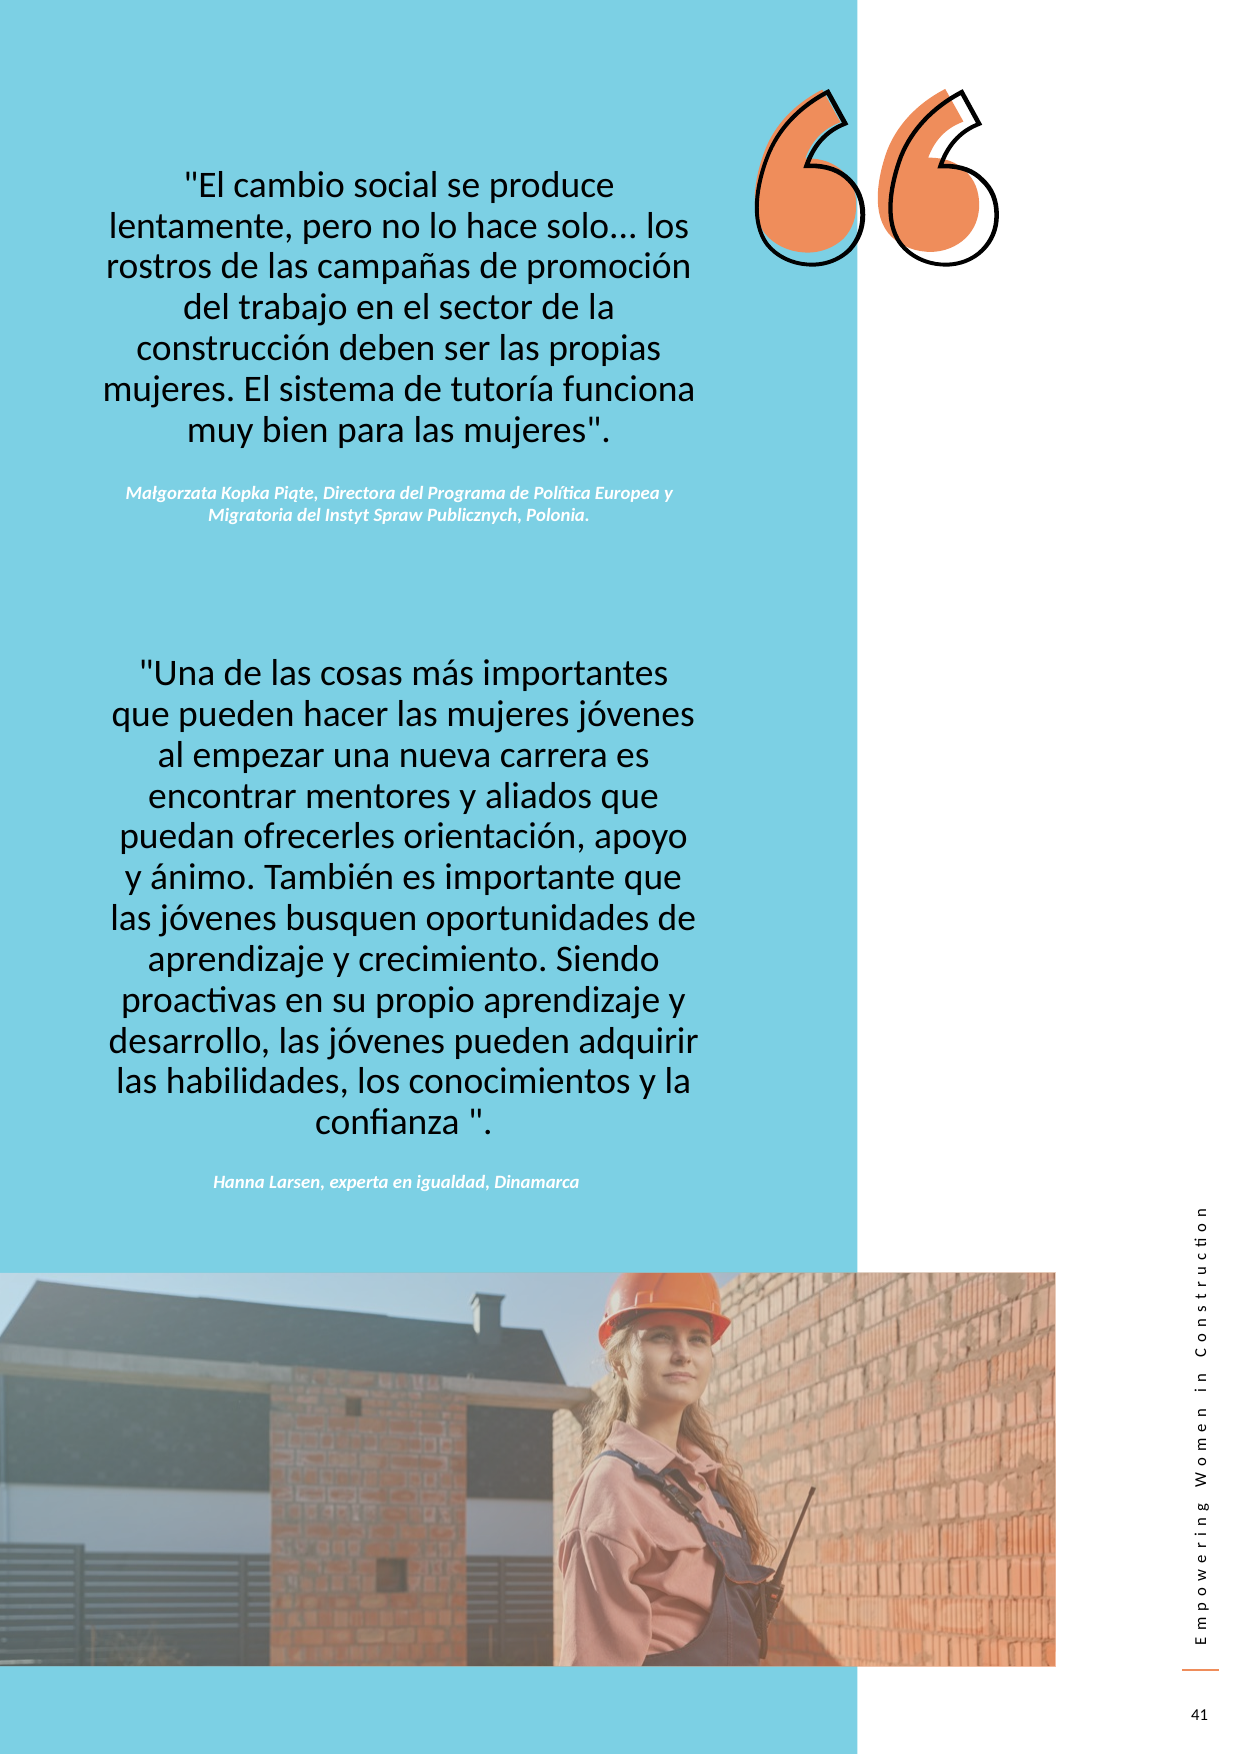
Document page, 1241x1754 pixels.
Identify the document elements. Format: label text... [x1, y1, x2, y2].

list "El cambio social se produce lentamente, pero no lo hace solo... los rostros de las campañas de promoción del trabajo en el sector de la construcción deben ser las propias mujeres. El sistema de tutoría funciona muy bien para las mujeres". [87, 132, 712, 482]
picture [0, 1272, 1056, 1667]
text_box Małgorzata Kopka Piąte, Directora del Programa de Política Europea y Migratoria del Instyt Spraw Publicznych, Polonia. [94, 472, 704, 538]
slide_number 41 [1170, 1692, 1229, 1736]
text_box [0, 0, 858, 1272]
text_box Hanna Larsen, experta en igualdad, Dinamarca [91, 1162, 702, 1227]
text_box [0, 1667, 858, 1754]
text_box "Una de las cosas más importantes que pueden hacer las mujeres jóvenes al empezar una nueva carrera es encontrar mentores y aliados que puedan ofrecerles orientación, apoyo y ánimo. También es importante que las jóvenes busquen oportunidades de aprendizaje y crecimiento. Siendo proactivas en su propio aprendizaje y desarrollo, las jóvenes pueden adquirir las habilidades, los conocimientos y la confianza ". [92, 645, 716, 995]
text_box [754, 88, 999, 267]
